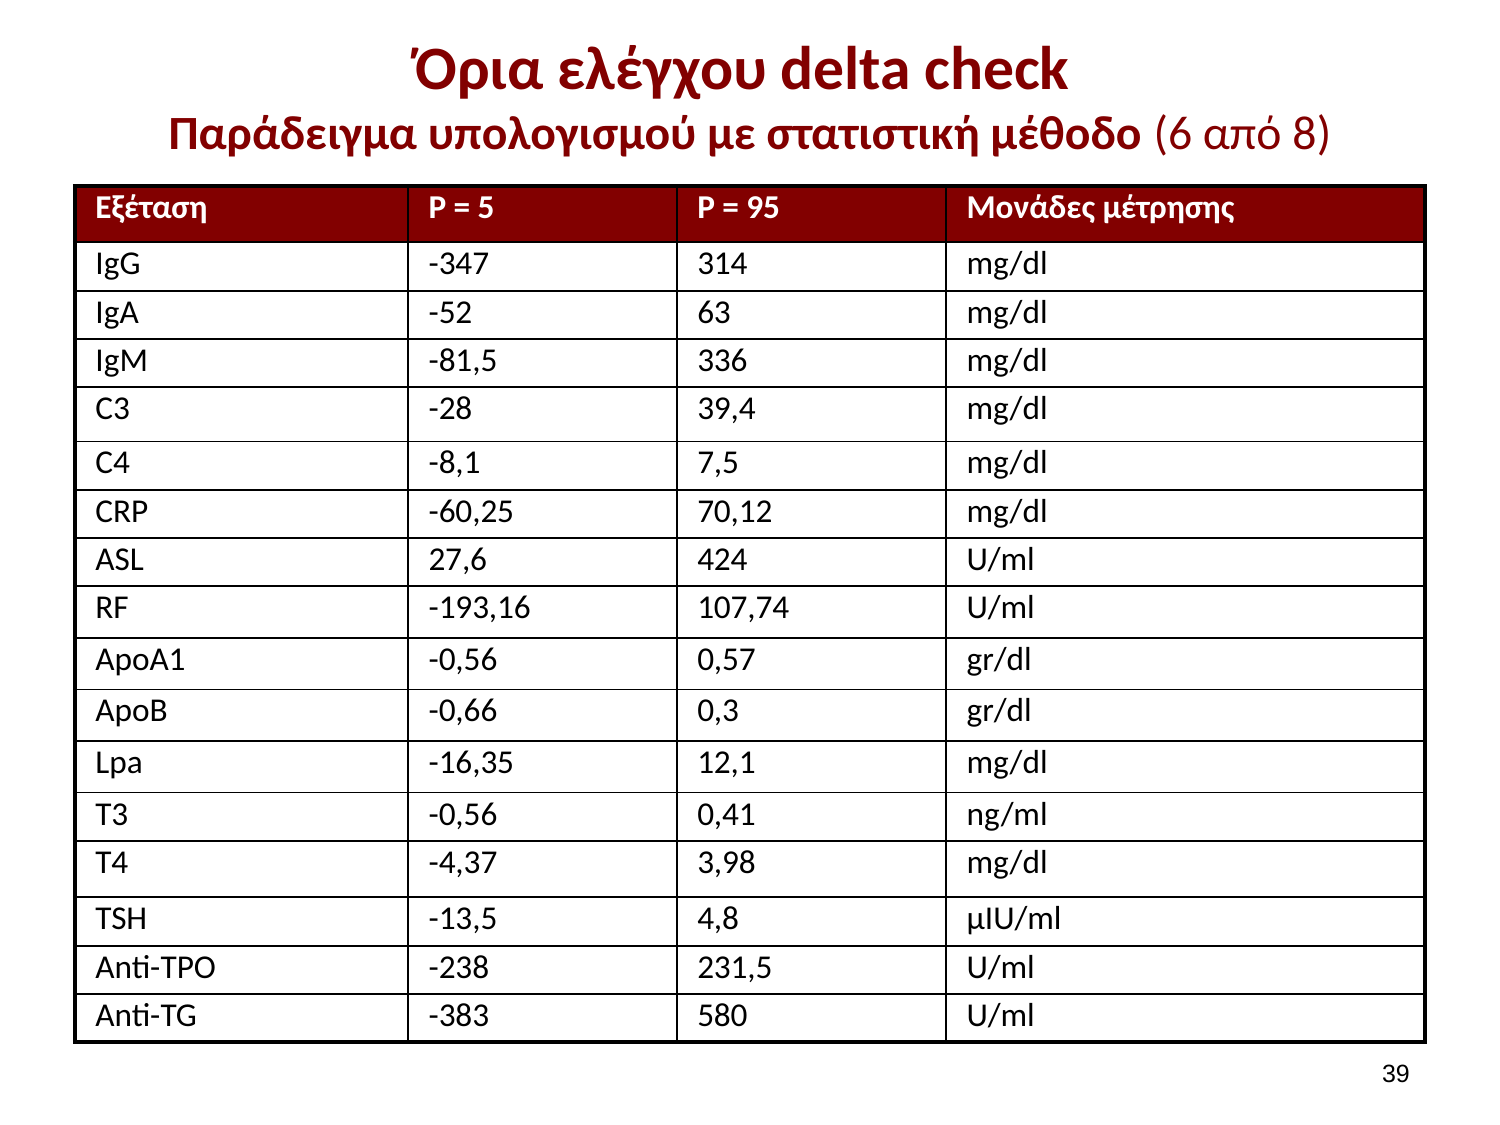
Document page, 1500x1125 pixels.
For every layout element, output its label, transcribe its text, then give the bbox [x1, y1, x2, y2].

table_cell T3 [77, 793, 407, 840]
table_cell 12,1 [678, 742, 945, 792]
table_header P = 5 [409, 188, 676, 241]
table_cell C3 [77, 388, 407, 441]
table_cell U/ml [947, 587, 1423, 637]
table_cell 231,5 [678, 947, 945, 993]
table_cell 4,8 [678, 898, 945, 945]
table_header Εξέταση [77, 188, 407, 241]
table_cell 70,12 [678, 491, 945, 537]
table_cell gr/dl [947, 690, 1423, 740]
table_cell 0,41 [678, 793, 945, 840]
table_cell 3,98 [678, 842, 945, 896]
table_cell Lpa [77, 742, 407, 792]
table_cell IgA [77, 292, 407, 338]
table_cell Anti-TPO [77, 947, 407, 993]
table_cell 107,74 [678, 587, 945, 637]
table_cell -0,56 [409, 639, 676, 689]
table_cell -8,1 [409, 442, 676, 489]
table_cell Anti-TG [77, 995, 407, 1040]
table_header P = 95 [678, 188, 945, 241]
table_cell RF [77, 587, 407, 637]
slide_number 38 [1074, 1042, 1425, 1103]
table_cell TSH [77, 898, 407, 945]
table_cell -347 [409, 243, 676, 290]
table_cell -383 [409, 995, 676, 1040]
table_cell μIU/ml [947, 898, 1423, 945]
table_cell ApoB [77, 690, 407, 740]
table_cell ng/ml [947, 793, 1423, 840]
table_cell -52 [409, 292, 676, 338]
table_cell -28 [409, 388, 676, 441]
table_cell mg/dl [947, 243, 1423, 290]
table_cell U/ml [947, 947, 1423, 993]
table_cell mg/dl [947, 842, 1423, 896]
table_cell IgG [77, 243, 407, 290]
table_cell U/ml [947, 995, 1423, 1040]
table_cell 39,4 [678, 388, 945, 441]
table_cell CRP [77, 491, 407, 537]
table_cell mg/dl [947, 491, 1423, 537]
table_cell 27,6 [409, 539, 676, 585]
table_cell mg/dl [947, 388, 1423, 441]
table_cell -81,5 [409, 340, 676, 386]
table_cell U/ml [947, 539, 1423, 585]
table_cell 0,57 [678, 639, 945, 689]
table_cell -4,37 [409, 842, 676, 896]
table_cell -13,5 [409, 898, 676, 945]
table_cell IgM [77, 340, 407, 386]
table_cell 7,5 [678, 442, 945, 489]
table_cell ApoA1 [77, 639, 407, 689]
table_cell 424 [678, 539, 945, 585]
table_cell 314 [678, 243, 945, 290]
table_cell ASL [77, 539, 407, 585]
table_cell 0,3 [678, 690, 945, 740]
table_header Μονάδες μέτρησης [947, 188, 1423, 241]
table_cell -238 [409, 947, 676, 993]
table_cell -0,56 [409, 793, 676, 840]
table_cell -193,16 [409, 587, 676, 637]
table_cell 580 [678, 995, 945, 1040]
table_cell 63 [678, 292, 945, 338]
table_cell -0,66 [409, 690, 676, 740]
table_cell T4 [77, 842, 407, 896]
table_cell mg/dl [947, 742, 1423, 792]
table_cell -60,25 [409, 491, 676, 537]
table_cell 336 [678, 340, 945, 386]
table_cell gr/dl [947, 639, 1423, 689]
title Όρια ελέγχου delta check Παράδειγμα υπολογισμού με στατιστική μέθοδο (6 από 8) [0, 19, 1500, 169]
table_cell mg/dl [947, 292, 1423, 338]
table_cell -16,35 [409, 742, 676, 792]
table_cell mg/dl [947, 340, 1423, 386]
table_cell C4 [77, 442, 407, 489]
table_cell mg/dl [947, 442, 1423, 489]
